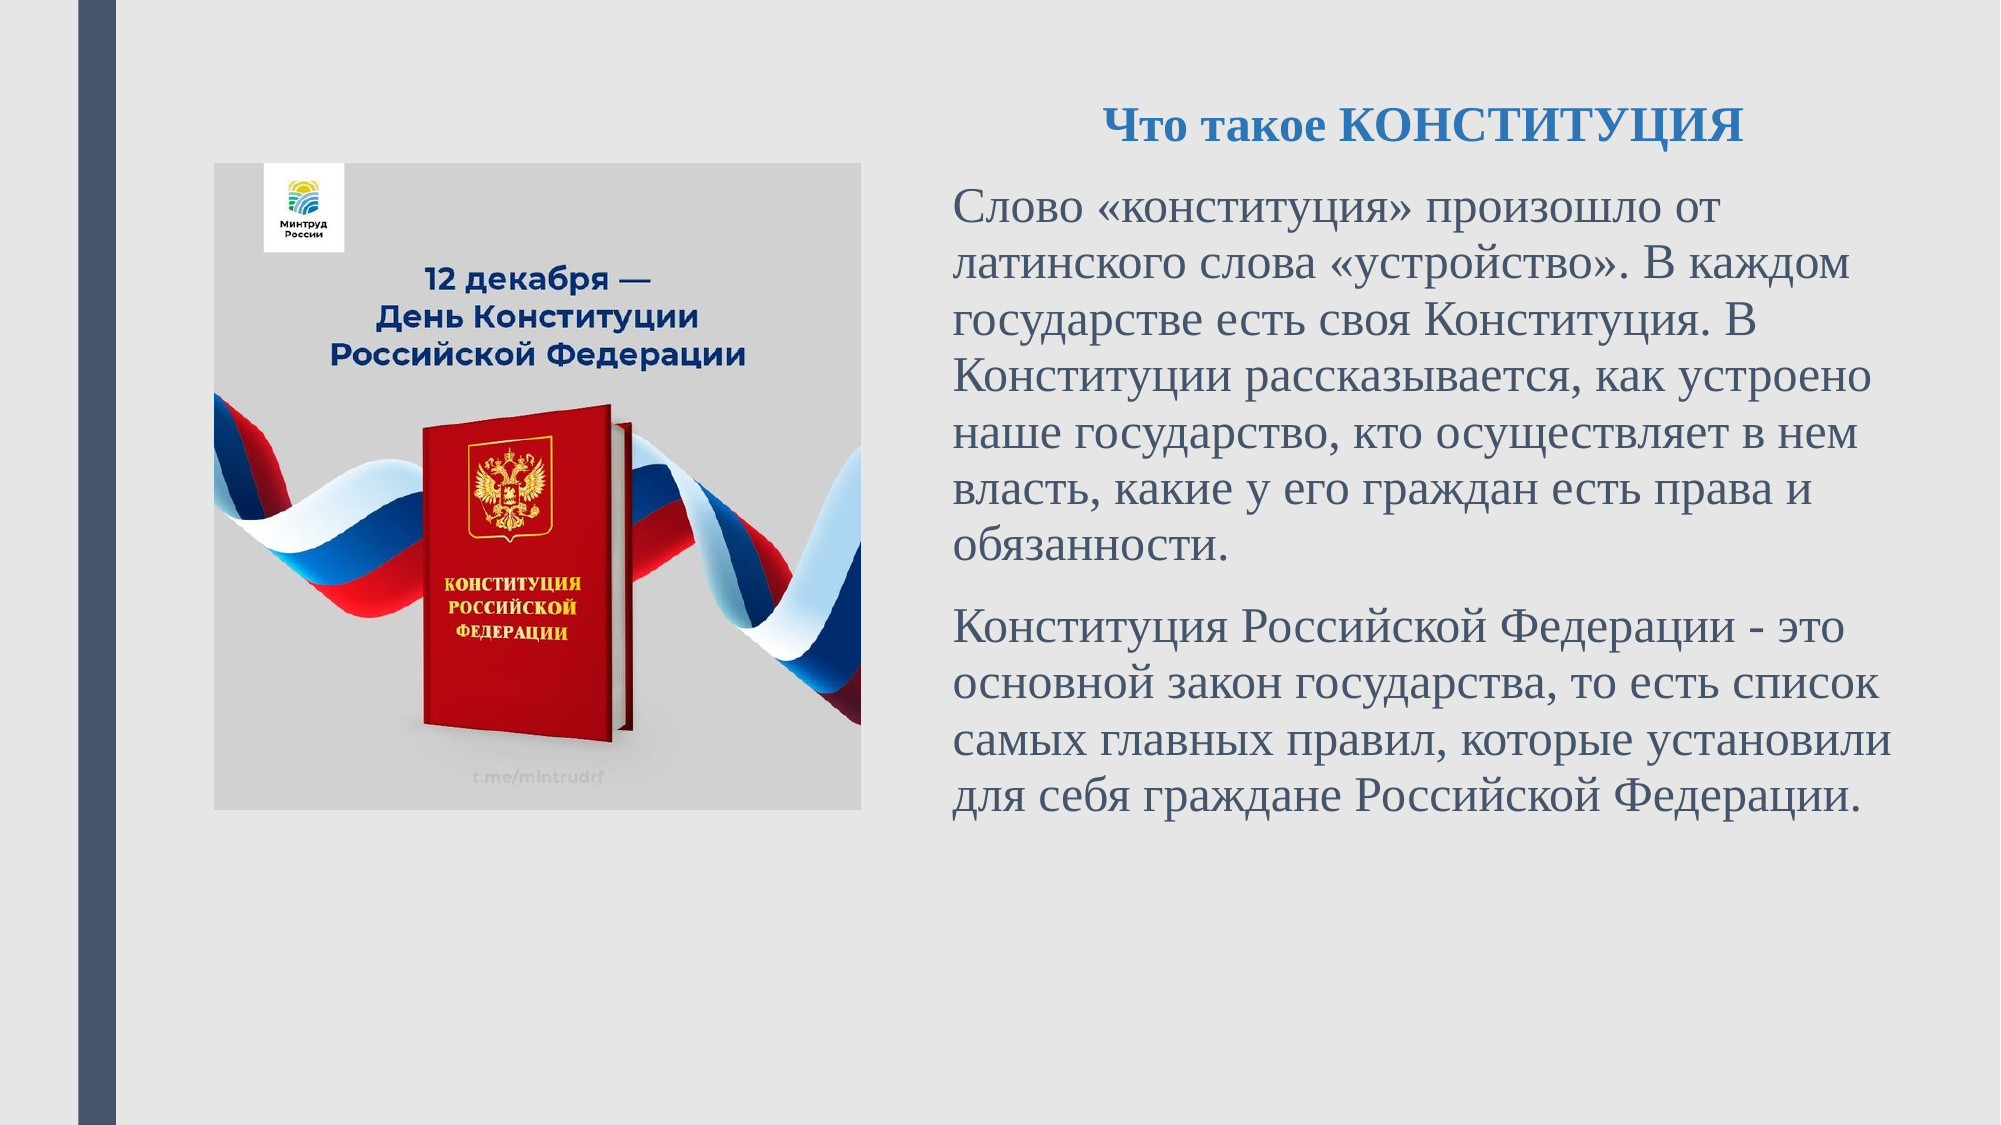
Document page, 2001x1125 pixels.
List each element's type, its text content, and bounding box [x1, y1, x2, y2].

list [214, 163, 861, 810]
list Что такое КОНСТИТУЦИЯ Слово «конституция» произошло от латинского слова «устройство». В каждом государстве есть своя Конституция. В Конституции рассказывается, как устроено наше государство, кто осуществляет в нем власть, какие у его граждан есть права и обязанности. Конституция Российской Федерации - это основной закон государства, то есть список самых главных правил, которые установили для себя граждане Российской Федерации. [937, 88, 1947, 990]
